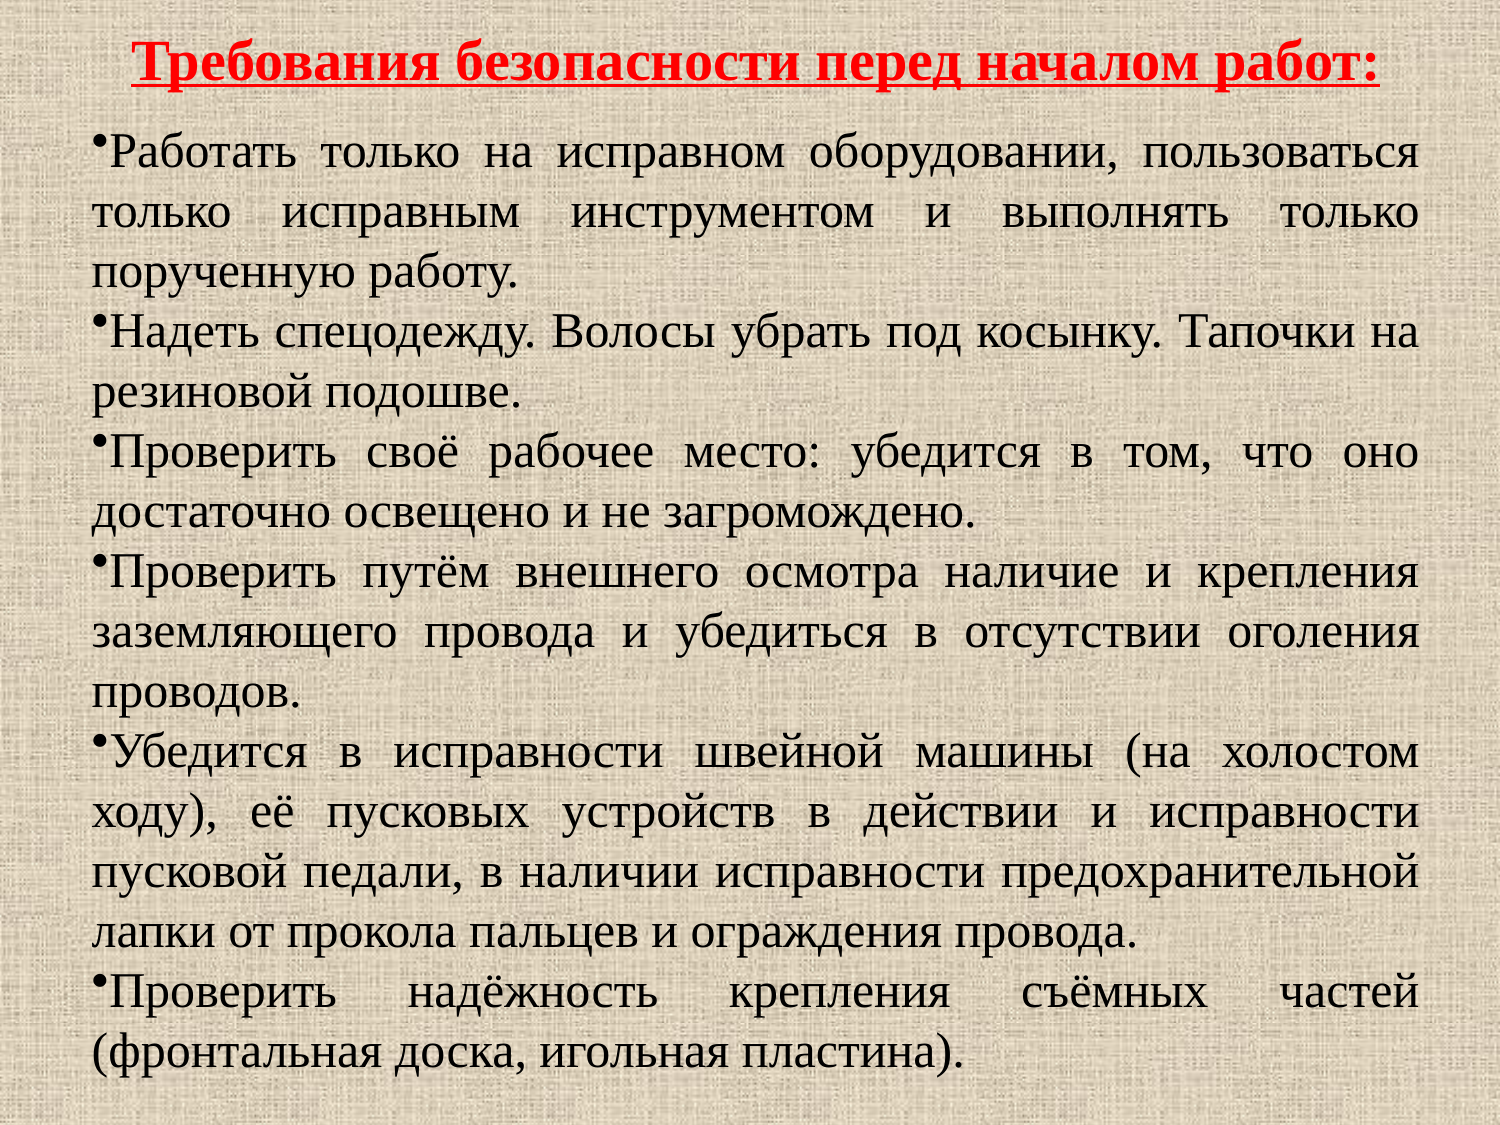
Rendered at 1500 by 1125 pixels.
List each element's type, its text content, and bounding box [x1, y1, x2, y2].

picture [0, 0, 1500, 1125]
text_box Требования безопасности перед началом работ: Работать только на исправном оборудовании, пользоваться только исправным инструментом и выполнять только порученную работу. Надеть спецодежду. Волосы убрать под косынку. Тапочки на резиновой подошве. Проверить своё рабочее место: убедится в том, что оно достаточно освещено и не загромождено. Проверить путём внешнего осмотра наличие и крепления заземляющего провода и убедиться в отсутствии оголения проводов. Убедится в исправности швейной машины (на холостом ходу), её пусковых устройств в действии и исправности пусковой педали, в наличии исправности предохранительной лапки от прокола пальцев и ограждения провода. Проверить надёжность крепления съёмных частей (фронтальная доска, игольная пластина). [76, 14, 1436, 1125]
